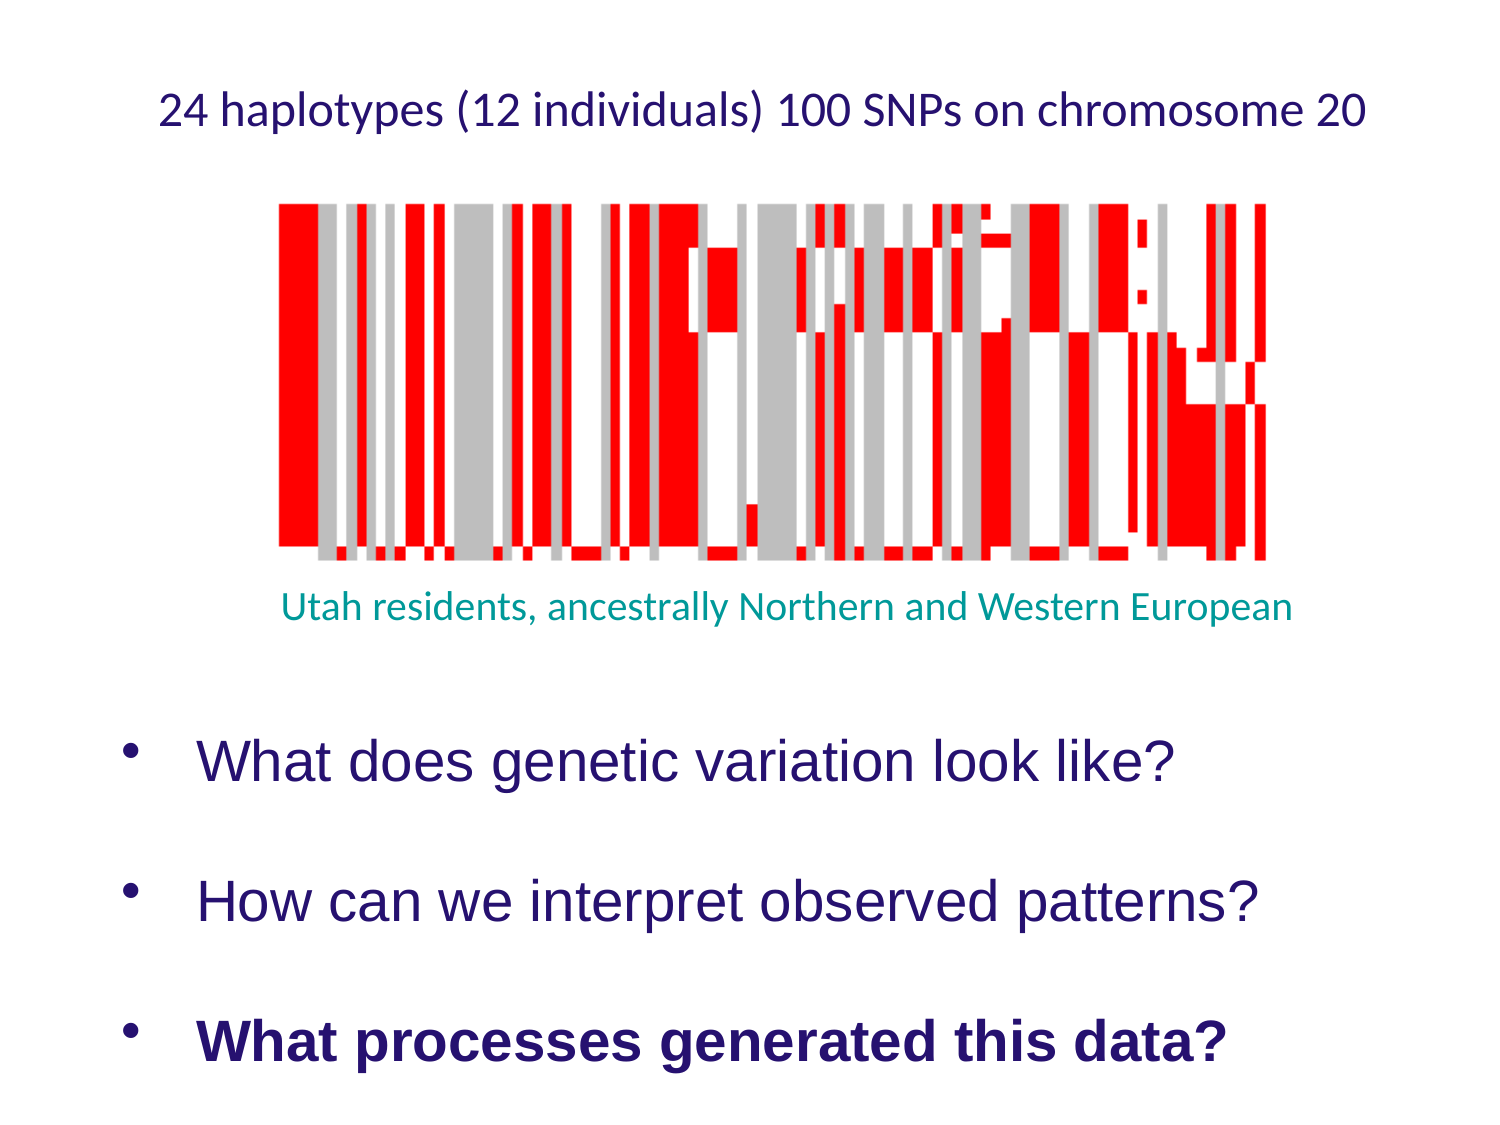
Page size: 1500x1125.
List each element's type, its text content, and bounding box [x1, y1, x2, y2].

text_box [187, 112, 1313, 676]
text_box 24 haplotypes (12 individuals) 100 SNPs on chromosome 20 [124, 0, 1400, 250]
text_box Utah residents, ancestrally Northern and Western European [149, 474, 1425, 725]
text_box What does genetic variation look like? How can we interpret observed patterns? What processes generated this data? [106, 715, 1419, 1081]
